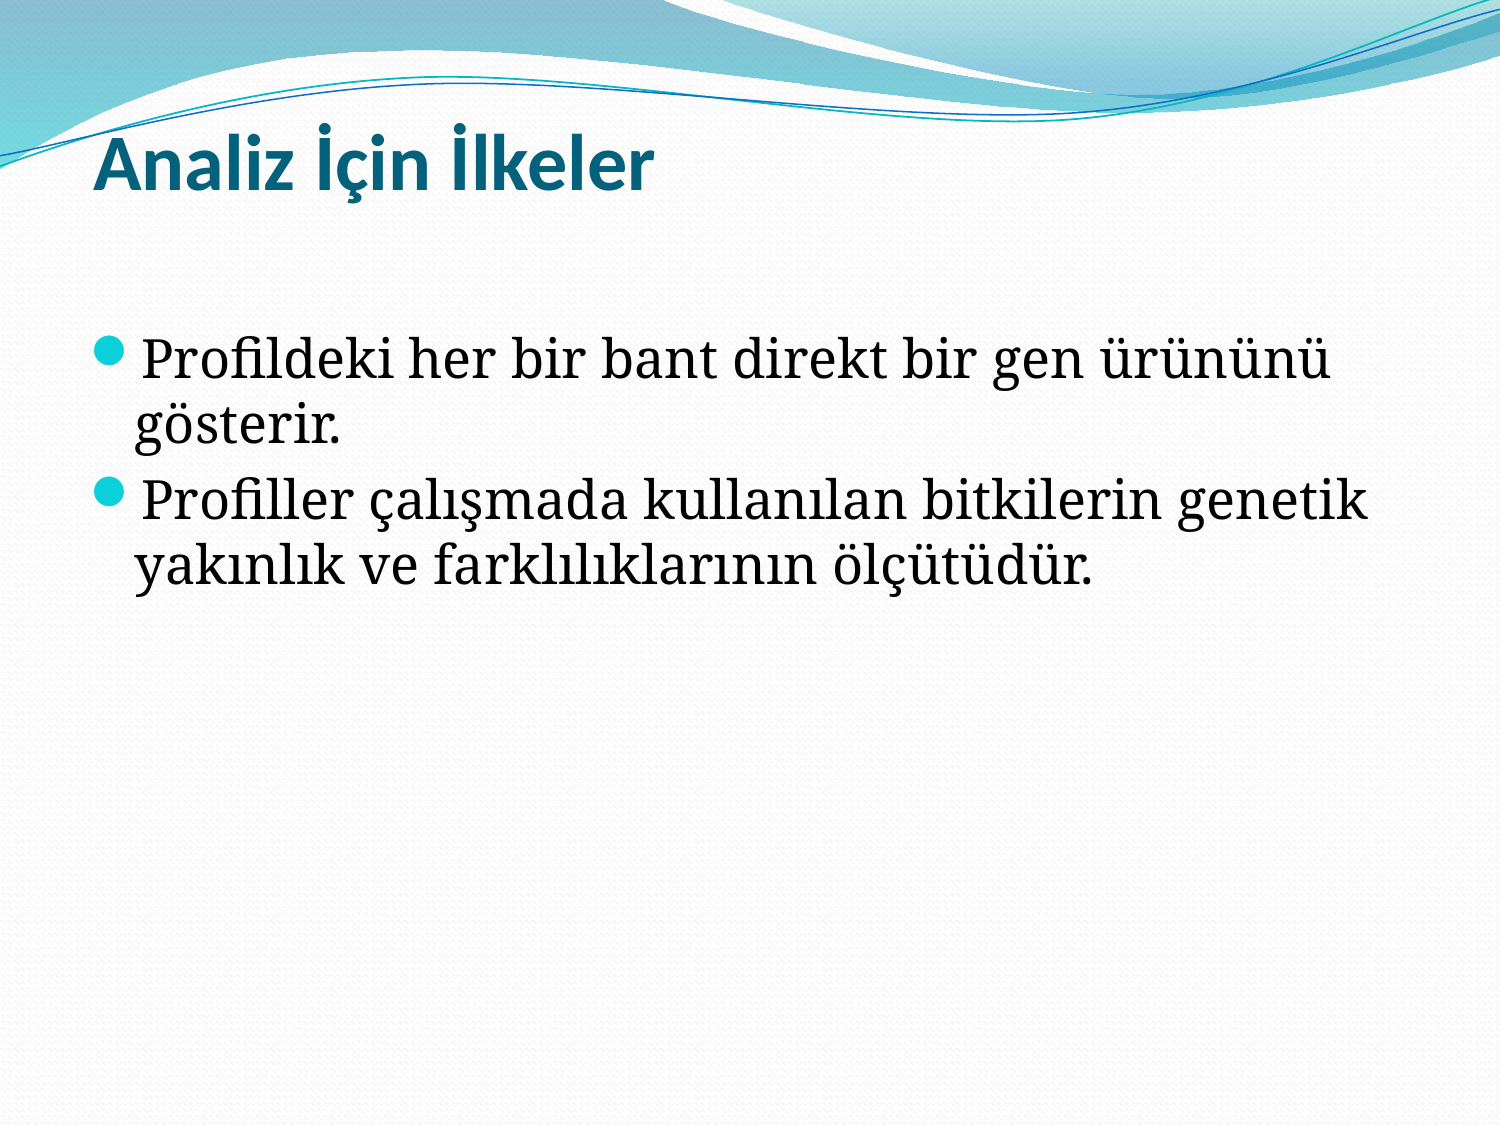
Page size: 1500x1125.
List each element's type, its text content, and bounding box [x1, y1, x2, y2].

title Analiz İçin İlkeler [75, 101, 1425, 303]
list Profildeki her bir bant direkt bir gen ürününü gösterir. Profiller çalışmada kullanılan bitkilerin genetik yakınlık ve farklılıklarının ölçütüdür. [75, 317, 1425, 1038]
